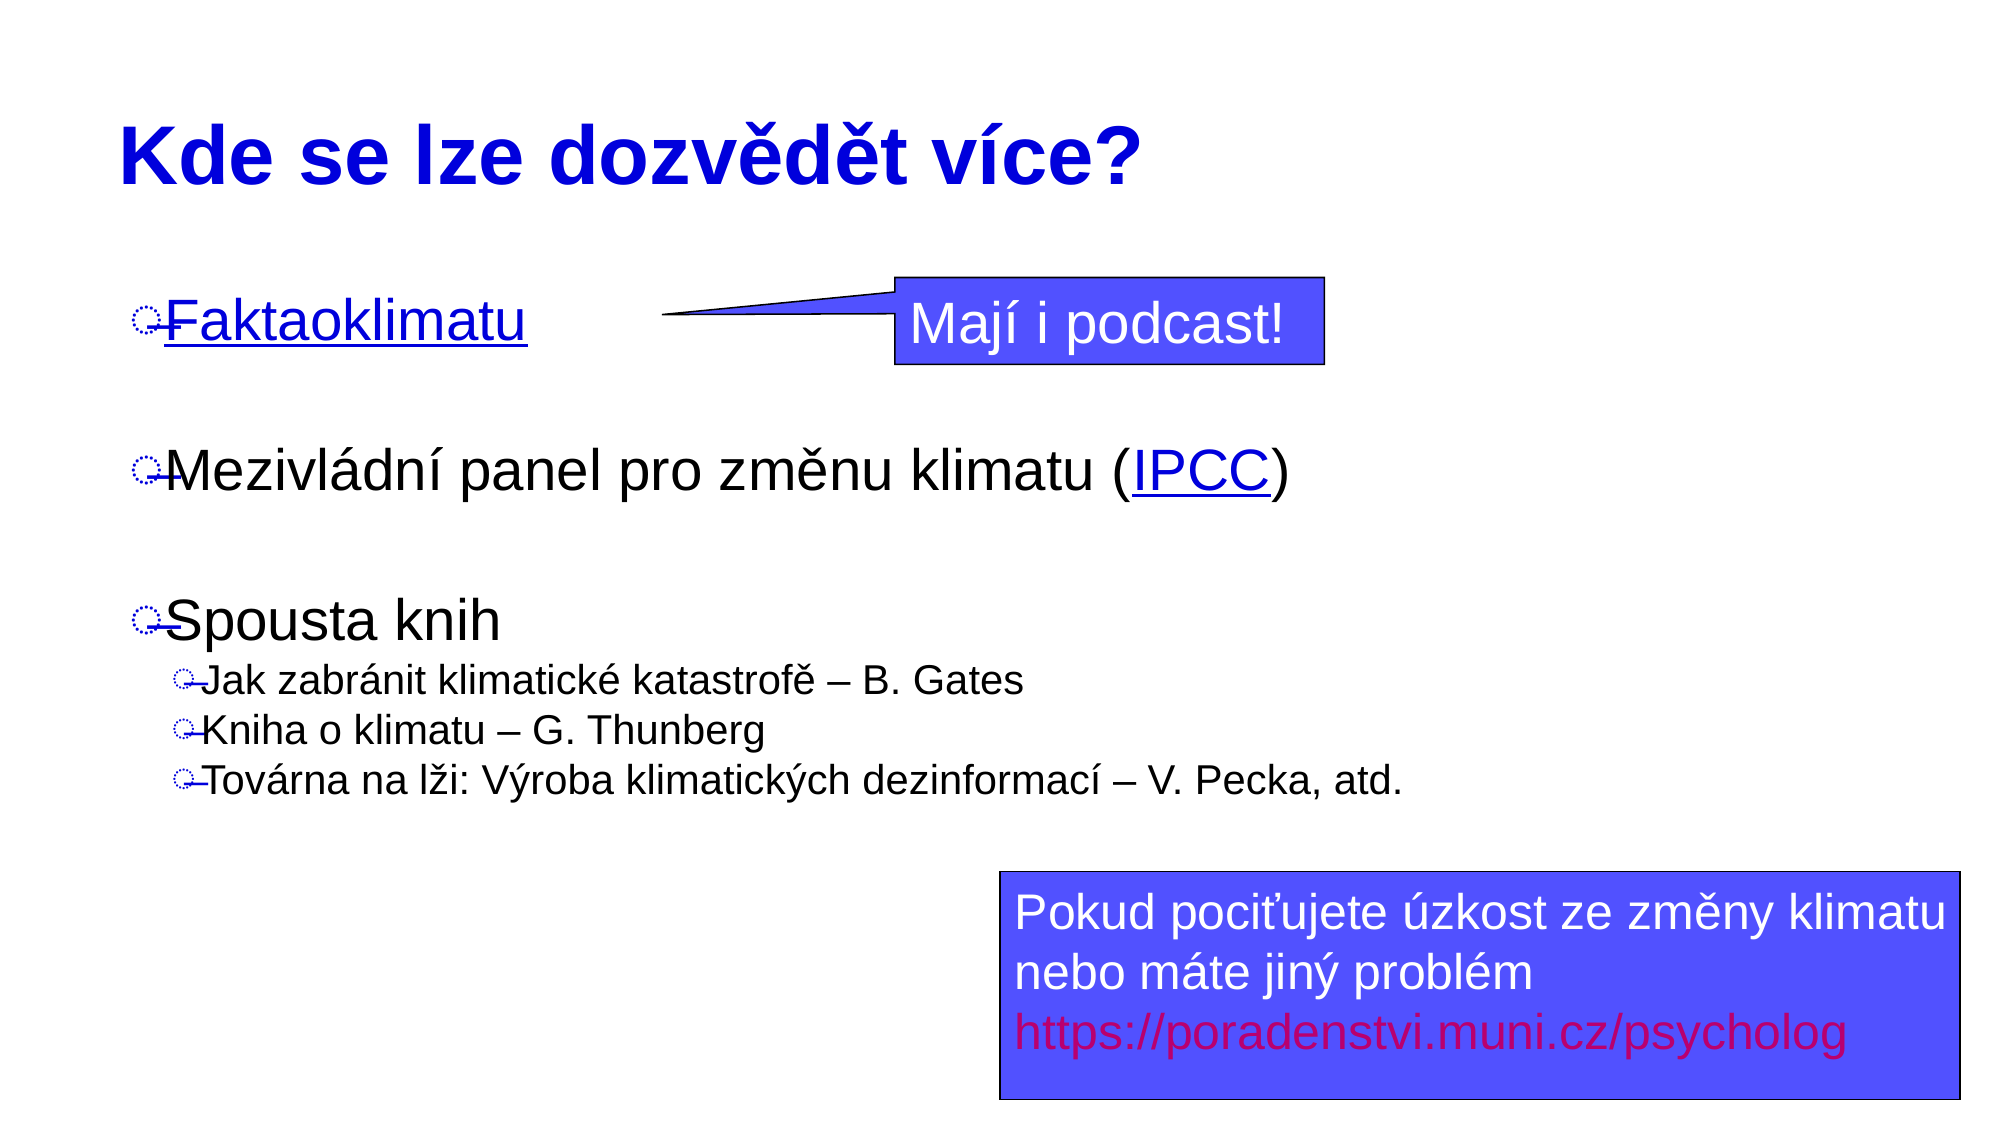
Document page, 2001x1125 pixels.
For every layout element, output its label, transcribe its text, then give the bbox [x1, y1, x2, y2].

title Kde se lze dozvědět více? [118, 118, 1883, 193]
text_box Pokud pociťujete úzkost ze změny klimatu nebo máte jiný problém https://poradenstvi.muni.cz/psycholog [999, 871, 1961, 1100]
list Faktaoklimatu Mezivládní panel pro změnu klimatu (IPCC) Spousta knih Jak zabránit klimatické katastrofě – B. Gates Kniha o klimatu – G. Thunberg Továrna na lži: Výroba klimatických dezinformací – V. Pecka, atd. [118, 277, 1883, 957]
text_box Mají i podcast! [661, 277, 1325, 365]
